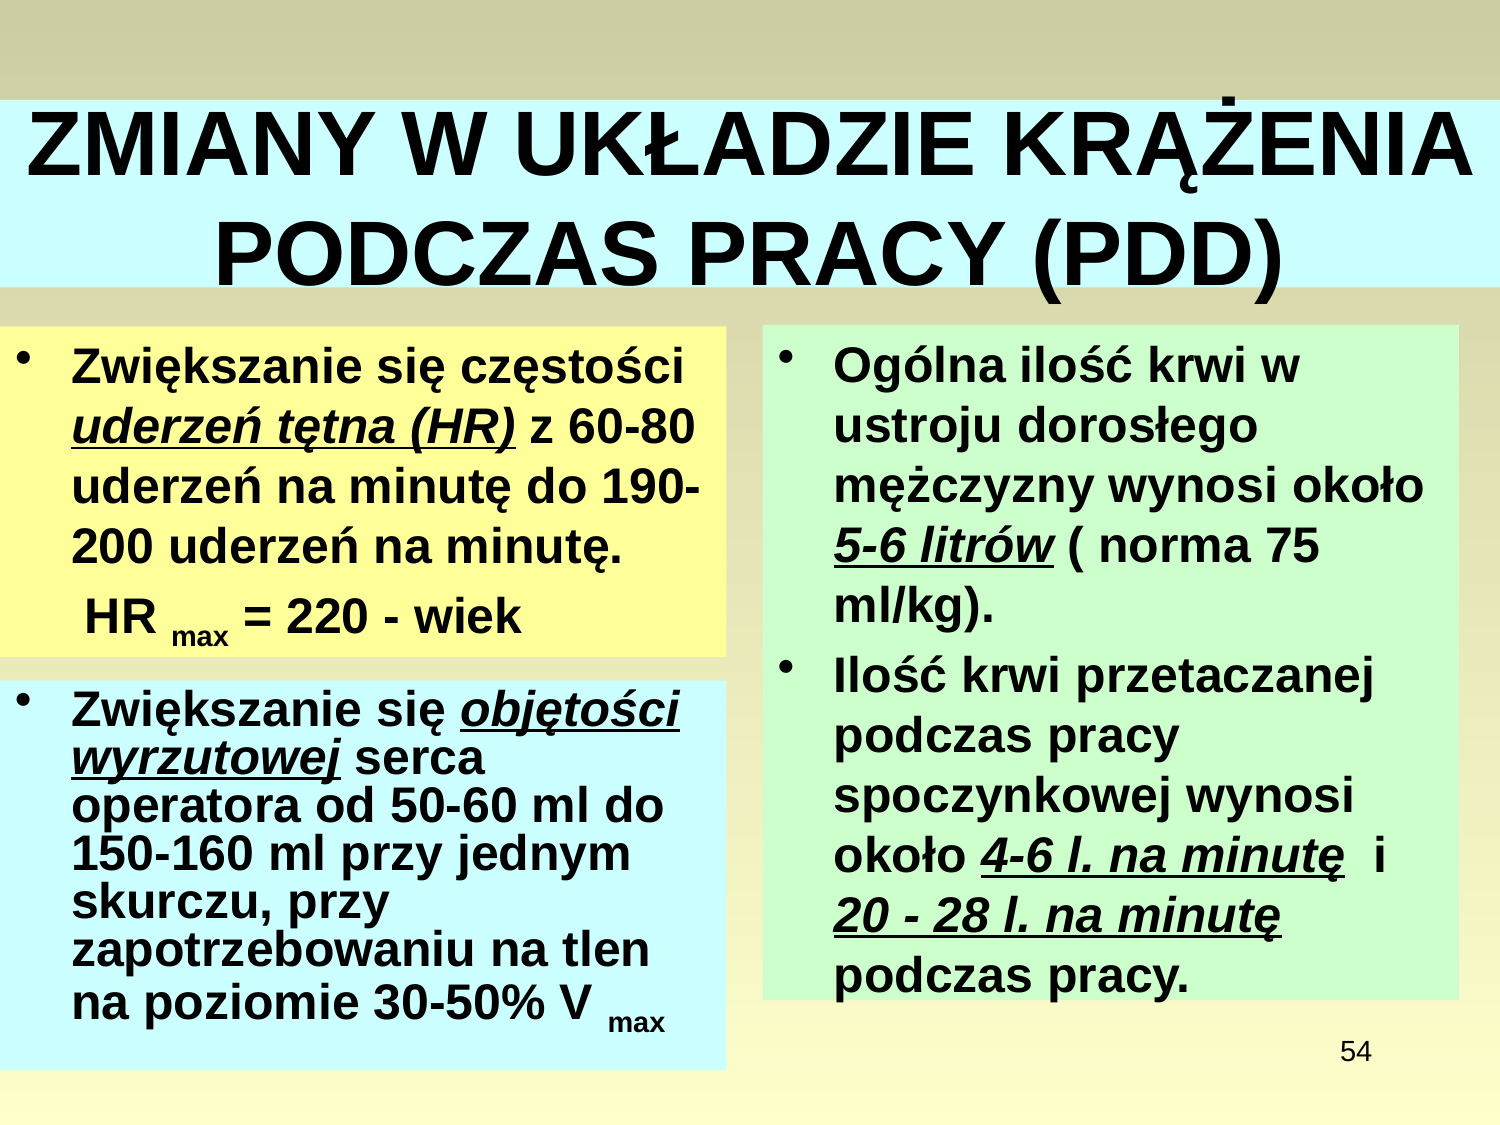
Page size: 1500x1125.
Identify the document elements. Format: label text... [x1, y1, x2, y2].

list Ogólna ilość krwi w ustroju dorosłego mężczyzny wynosi około 5-6 litrów ( norma 75 ml/kg). Ilość krwi przetaczanej podczas pracy spoczynkowej wynosi około 4-6 l. na minutę i 20 - 28 l. na minutę podczas pracy. [762, 324, 1460, 1001]
list Zwiększanie się częstości uderzeń tętna (HR) z 60-80 uderzeń na minutę do 190-200 uderzeń na minutę. HR max = 220 - wiek [0, 326, 727, 658]
text_box Zwiększanie się objętości wyrzutowej serca operatora od 50-60 ml do 150-160 ml przy jednym skurczu, przy zapotrzebowaniu na tlen na poziomie 30-50% V max [0, 680, 727, 1071]
title ZMIANY W UKŁADZIE KRĄŻENIA PODCZAS PRACY (PDD) [0, 99, 1500, 288]
slide_number 54 [1074, 1024, 1388, 1101]
